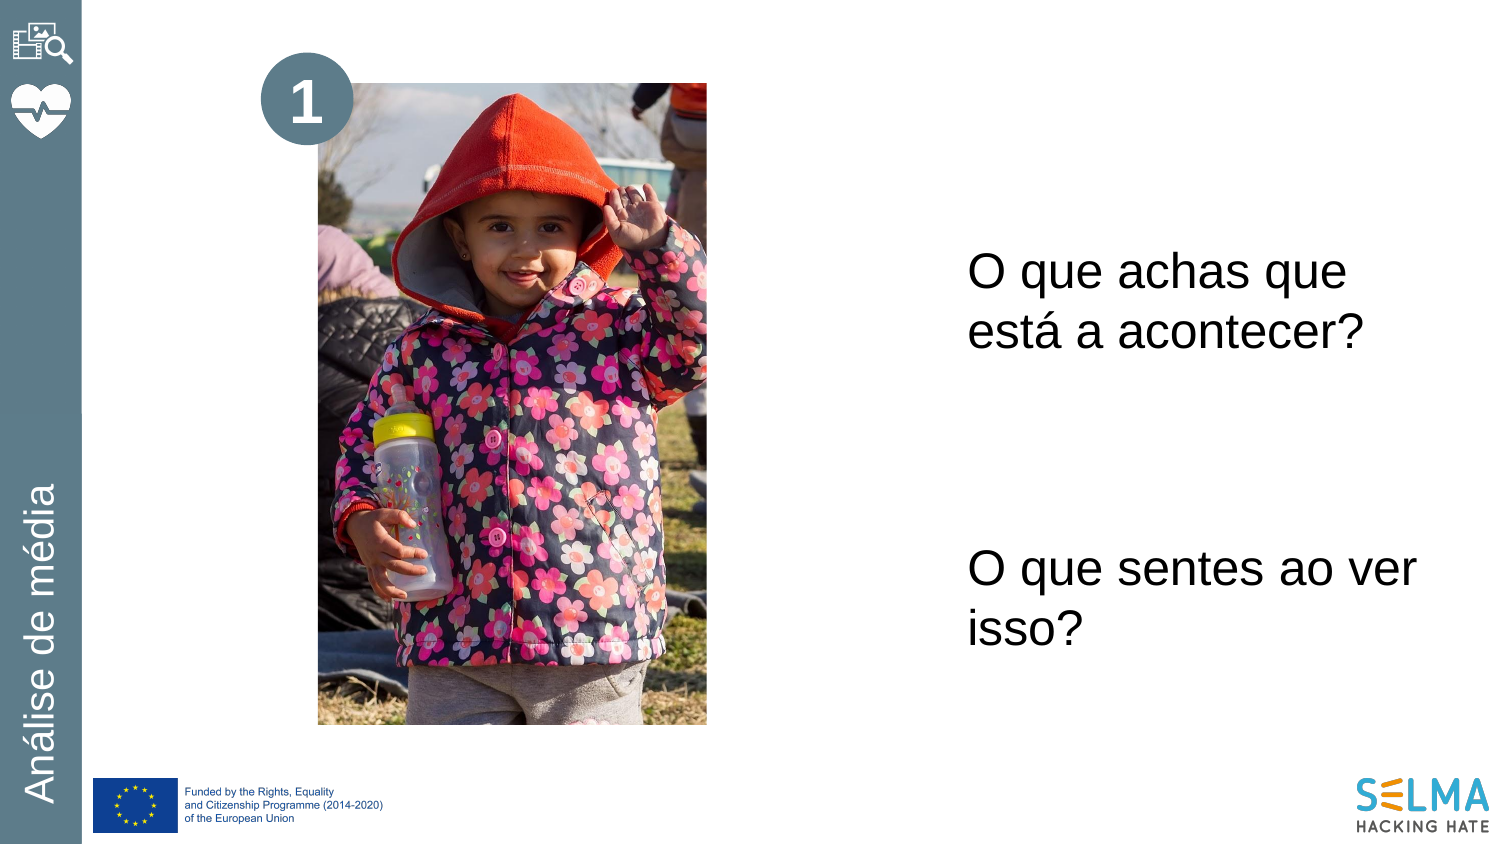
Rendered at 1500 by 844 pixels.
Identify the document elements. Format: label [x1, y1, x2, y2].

text_box [260, 45, 354, 146]
picture [317, 83, 707, 725]
text_box [951, 222, 1445, 586]
picture [1357, 778, 1489, 833]
picture [0, 0, 82, 413]
picture [93, 778, 383, 833]
